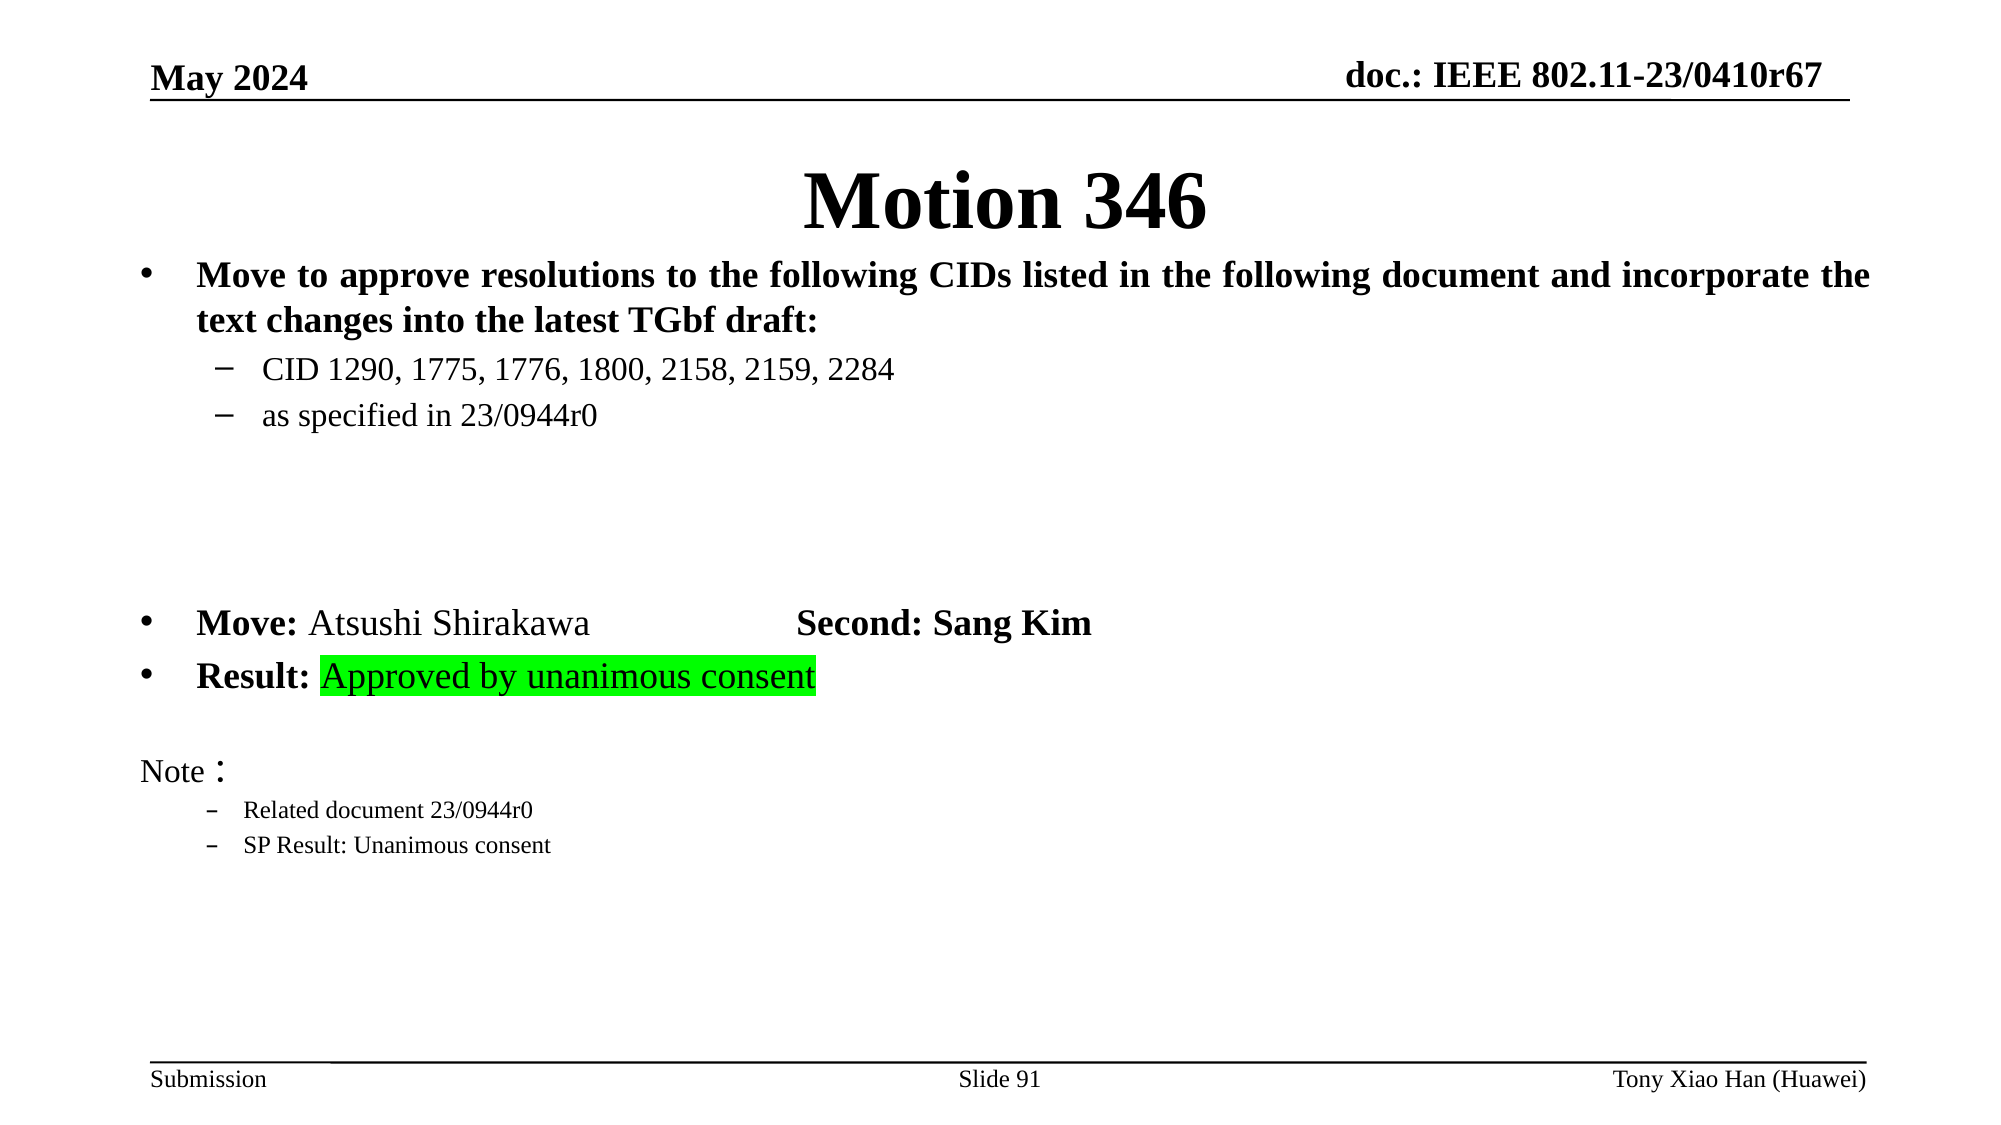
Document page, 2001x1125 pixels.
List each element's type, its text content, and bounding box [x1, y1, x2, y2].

text_box Move to approve resolutions to the following CIDs listed in the following document and incorporate the text changes into the latest TGbf draft: CID 1290, 1775, 1776, 1800, 2158, 2159, 2284 as specified in 23/0944r0 Move: Atsushi Shirakawa Second: Sang Kim Result: Approved by unanimous consent Note： Related document 23/0944r0 SP Result: Unanimous consent [125, 212, 1888, 900]
text_box Motion 346 [368, 137, 1644, 212]
